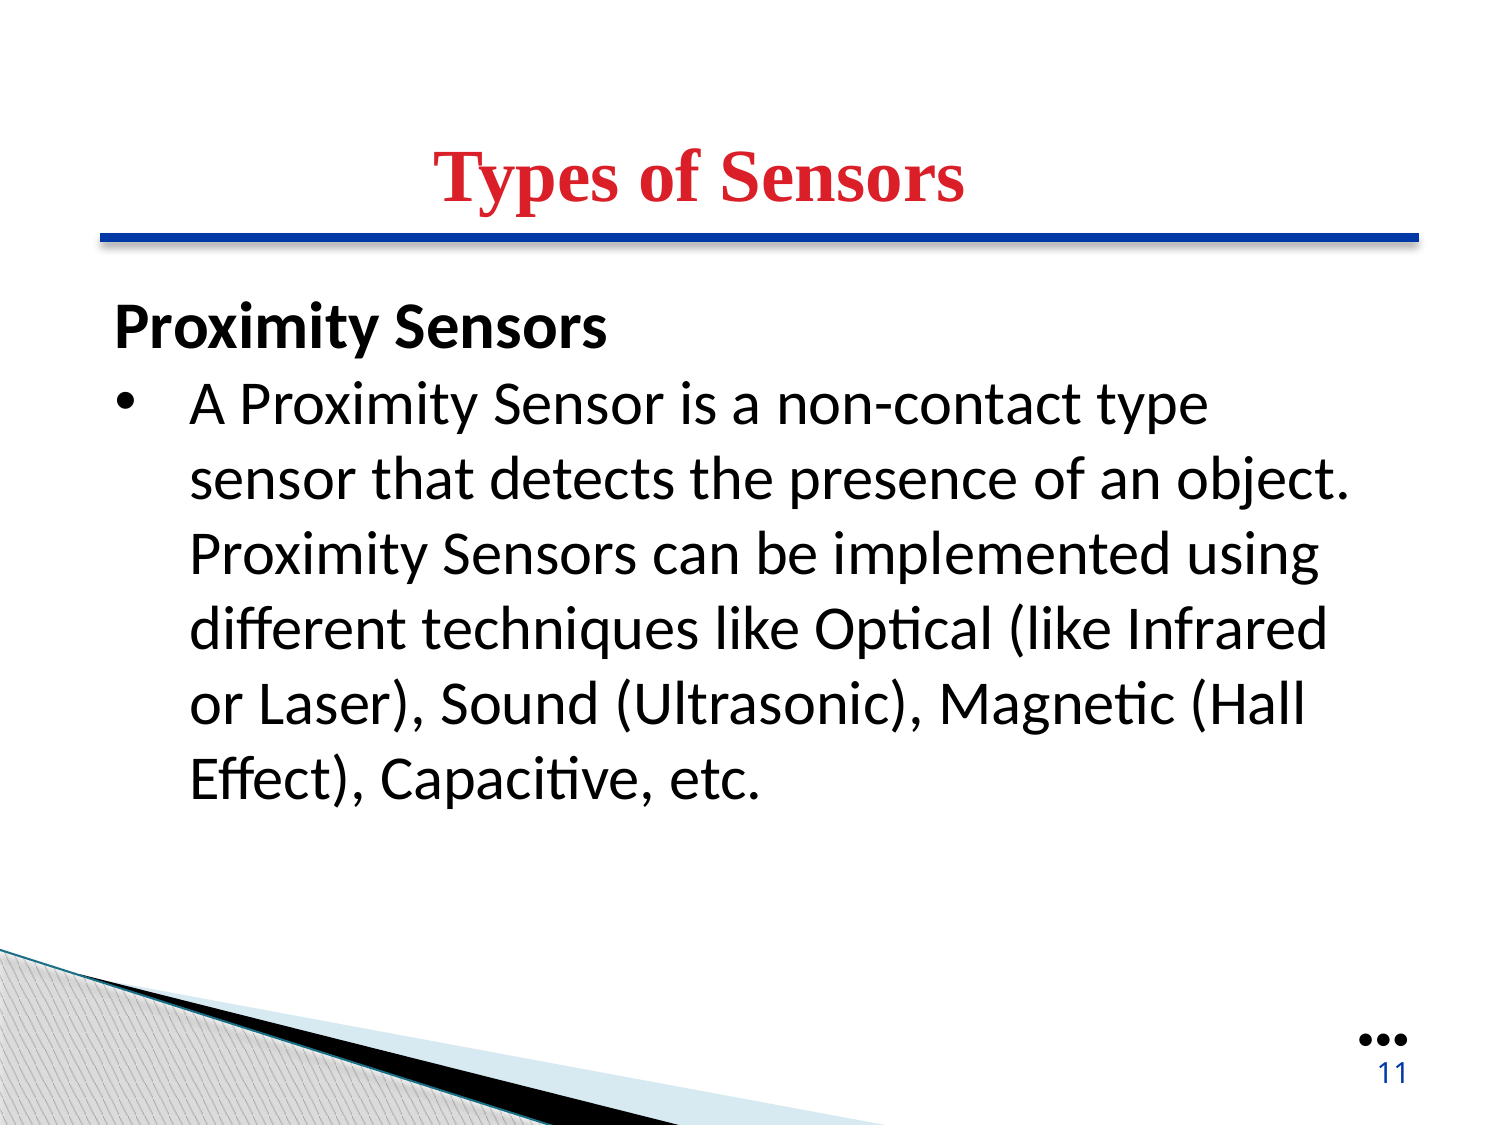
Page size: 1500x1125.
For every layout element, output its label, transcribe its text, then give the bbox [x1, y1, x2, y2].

text_box Types of Sensors [0, 118, 1438, 224]
text_box ●●● 11 [1074, 1012, 1425, 1073]
text_box Proximity Sensors A Proximity Sensor is a non-contact type sensor that detects the presence of an object. Proximity Sensors can be implemented using different techniques like Optical (like Infrared or Laser), Sound (Ultrasonic), Magnetic (Hall Effect), Capacitive, etc. [99, 274, 1395, 820]
